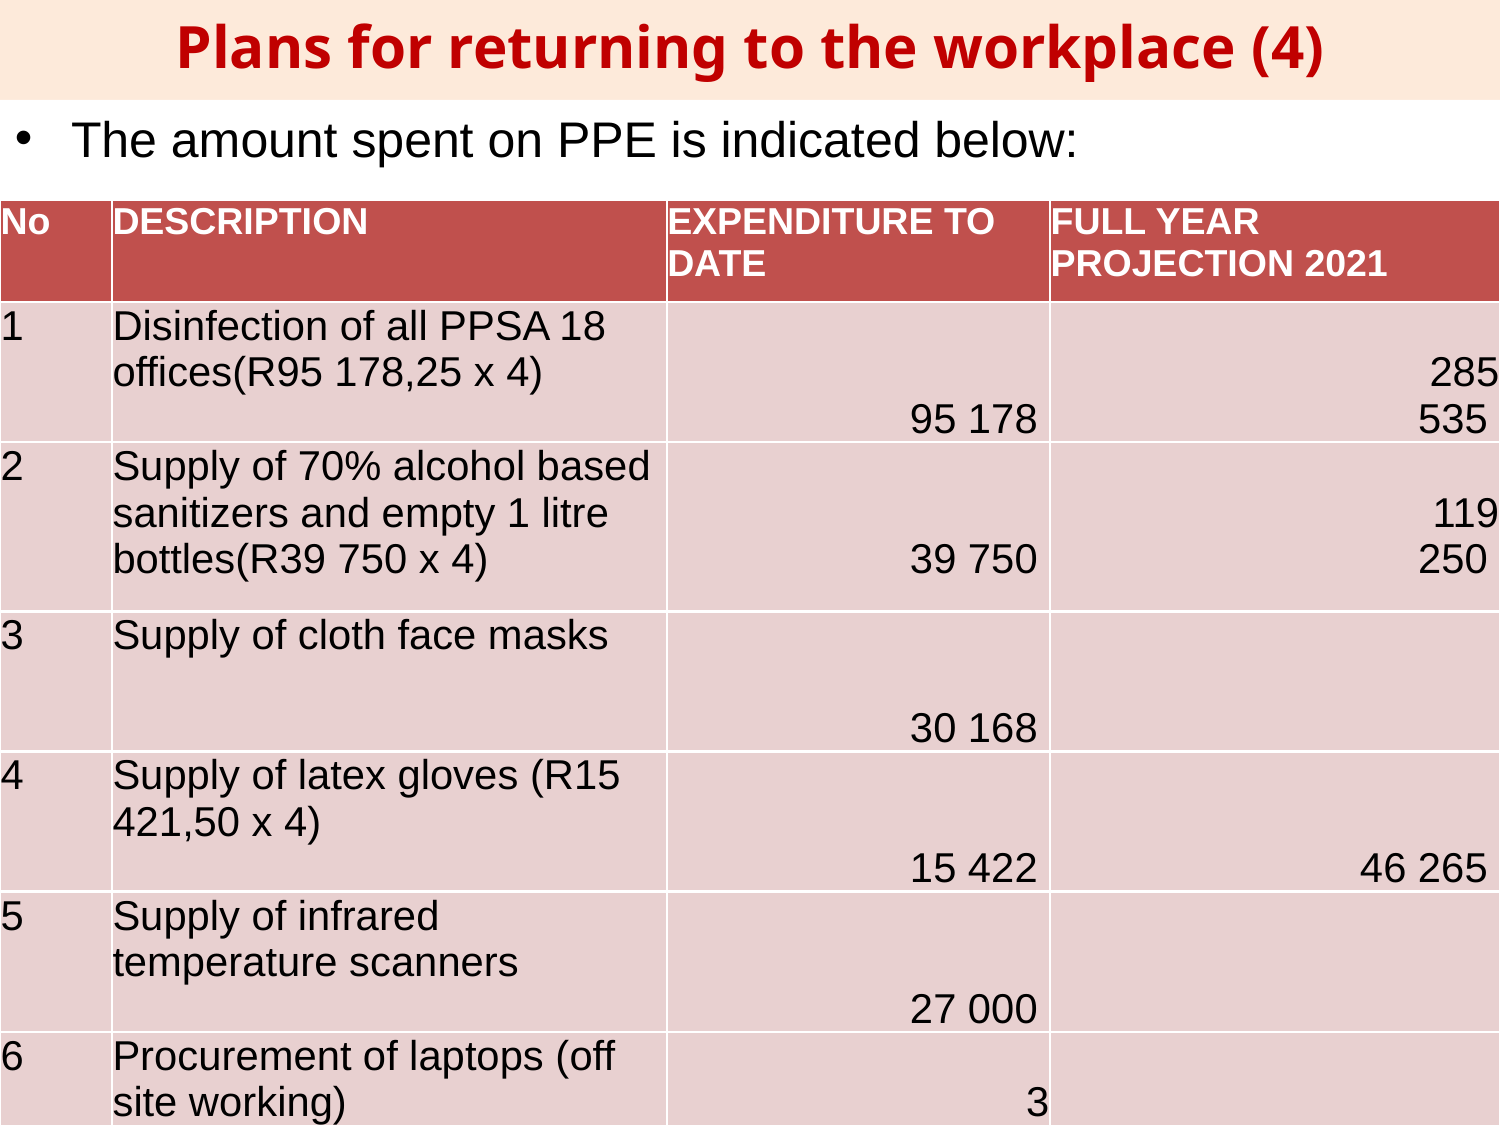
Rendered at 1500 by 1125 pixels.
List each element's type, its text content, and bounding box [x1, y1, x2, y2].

table_header EXPENDITURE TO DATE [668, 201, 1049, 301]
table_cell 3 700 000 [668, 1033, 1049, 1125]
table_cell Supply of latex gloves (R15 421,50 x 4) [113, 753, 666, 890]
table_cell [1051, 613, 1499, 750]
table_header DESCRIPTION [113, 201, 666, 301]
table_header No [1, 201, 111, 301]
table_cell Procurement of laptops (off site working) [113, 1033, 666, 1125]
table_cell 2 [1, 443, 111, 610]
table_cell 30 168 [668, 613, 1049, 750]
text_box The amount spent on PPE is indicated below: [0, 99, 1500, 199]
table_cell 46 265 [1051, 753, 1499, 890]
table_cell 27 000 [668, 893, 1049, 1031]
table_header FULL YEAR PROJECTION 2021 [1051, 201, 1499, 301]
table_cell 285 535 [1051, 303, 1499, 441]
table_cell Supply of infrared temperature scanners [113, 893, 666, 1031]
table_cell Disinfection of all PPSA 18 offices(R95 178,25 x 4) [113, 303, 666, 441]
table_cell Supply of 70% alcohol based sanitizers and empty 1 litre bottles(R39 750 x 4) [113, 443, 666, 610]
table_cell 119 250 [1051, 443, 1499, 610]
text_box Plans for returning to the workplace (4) [0, 0, 1500, 99]
table_cell 15 422 [668, 753, 1049, 890]
table_cell 4 [1, 753, 111, 890]
table_cell Supply of cloth face masks [113, 613, 666, 750]
table_cell [1051, 1033, 1499, 1125]
table_cell 5 [1, 893, 111, 1031]
table_cell 1 [1, 303, 111, 441]
table_cell 6 [1, 1033, 111, 1125]
table_cell 39 750 [668, 443, 1049, 610]
table_cell 95 178 [668, 303, 1049, 441]
table_cell [1051, 893, 1499, 1031]
table_cell 3 [1, 613, 111, 750]
